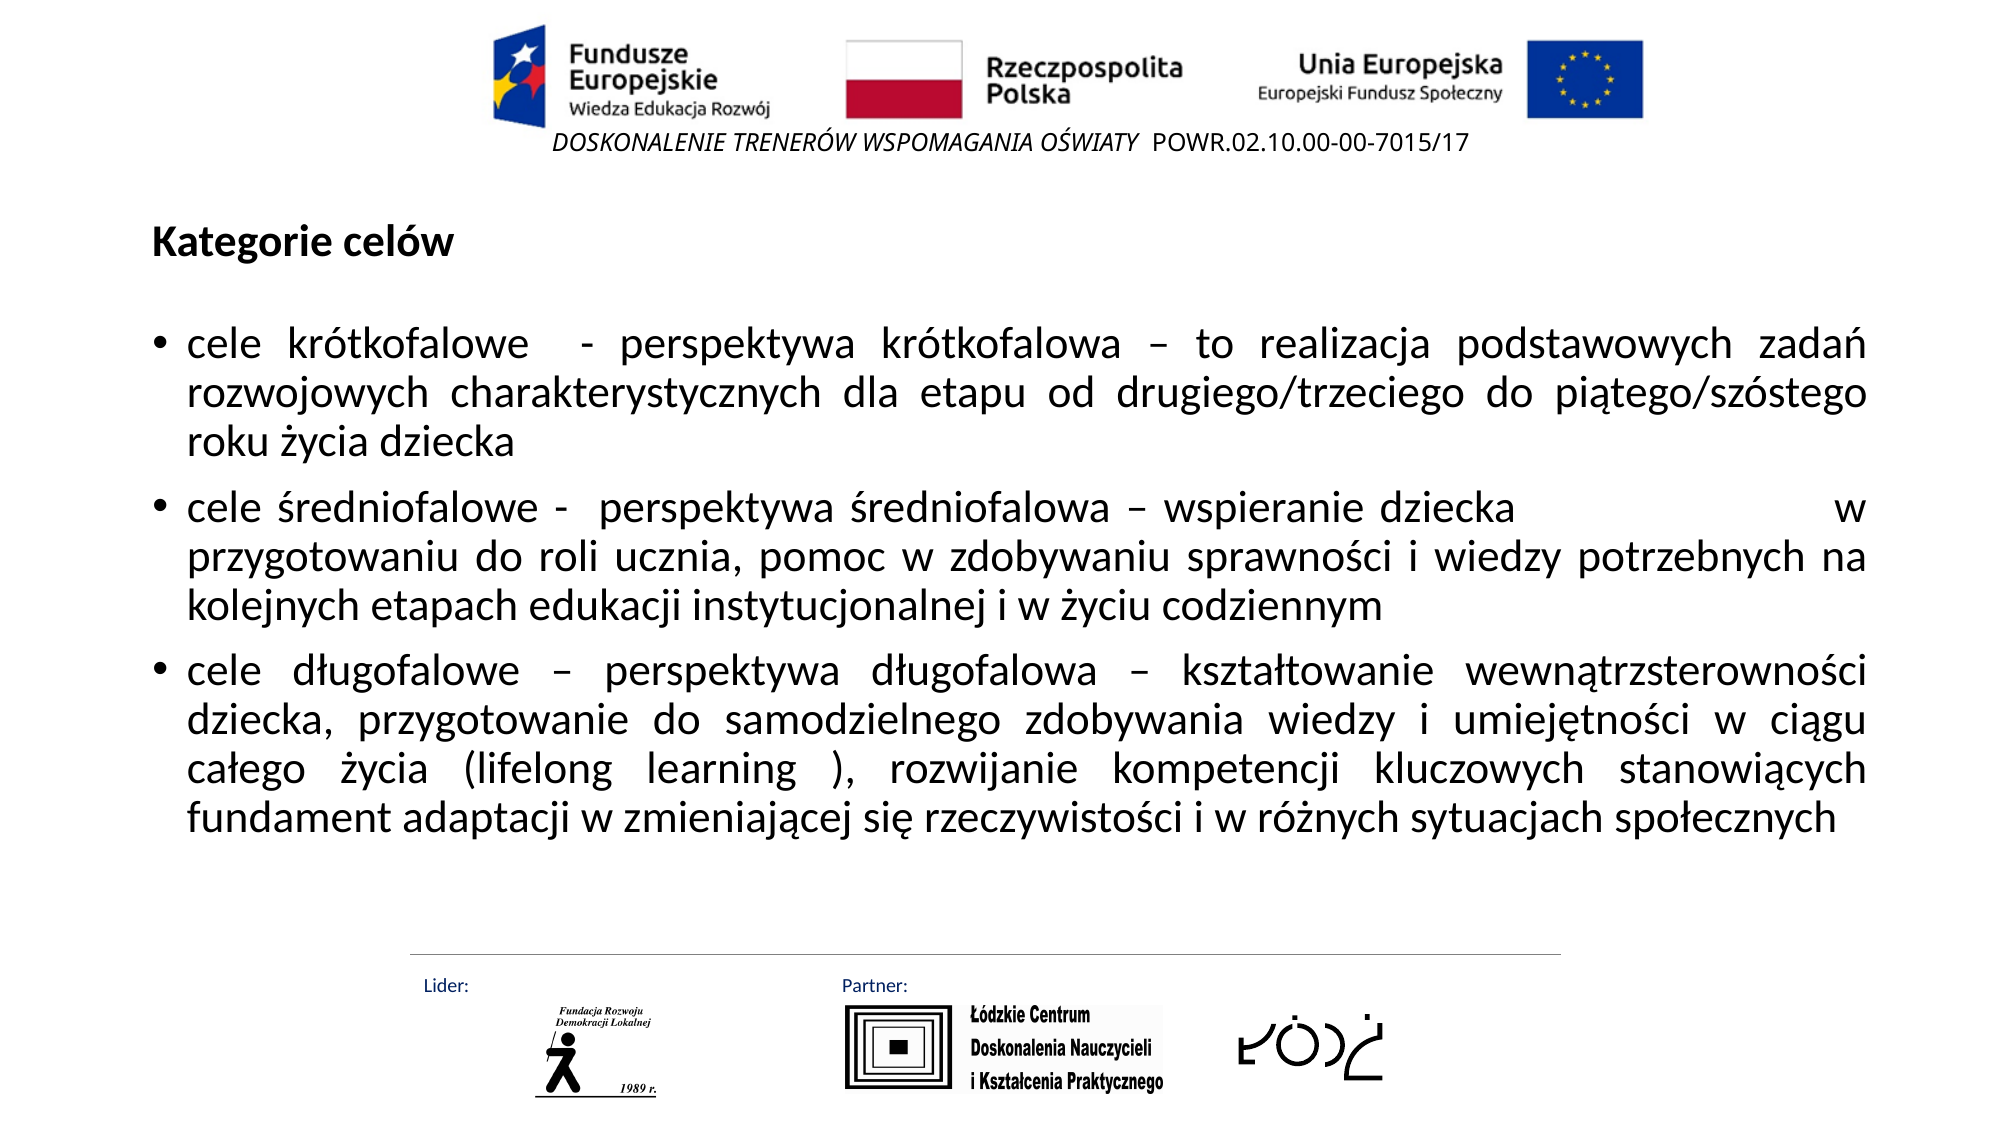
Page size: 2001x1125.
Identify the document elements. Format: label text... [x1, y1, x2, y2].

picture [468, 0, 1669, 154]
list Kategorie celów cele krótkofalowe - perspektywa krótkofalowa – to realizacja podstawowych zadań rozwojowych charakterystycznych dla etapu od drugiego/trzeciego do piątego/szóstego roku życia dziecka cele średniofalowe - perspektywa średniofalowa – wspieranie dziecka w przygotowaniu do roli ucznia, pomoc w zdobywaniu sprawności i wiedzy potrzebnych na kolejnych etapach edukacji instytucjonalnej i w życiu codziennym cele długofalowe – perspektywa długofalowa – kształtowanie wewnątrzsterowności dziecka, przygotowanie do samodzielnego zdobywania wiedzy i umiejętności w ciągu całego życia (lifelong learning ), rozwijanie kompetencji kluczowych stanowiących fundament adaptacji w zmieniającej się rzeczywistości i w różnych sytuacjach społecznych [137, 210, 1885, 888]
picture [384, 953, 1587, 1125]
title DOSKONALENIE TRENERÓW WSPOMAGANIA OŚWIATY POWR.02.10.00-00-7015/17 [151, 0, 1871, 169]
